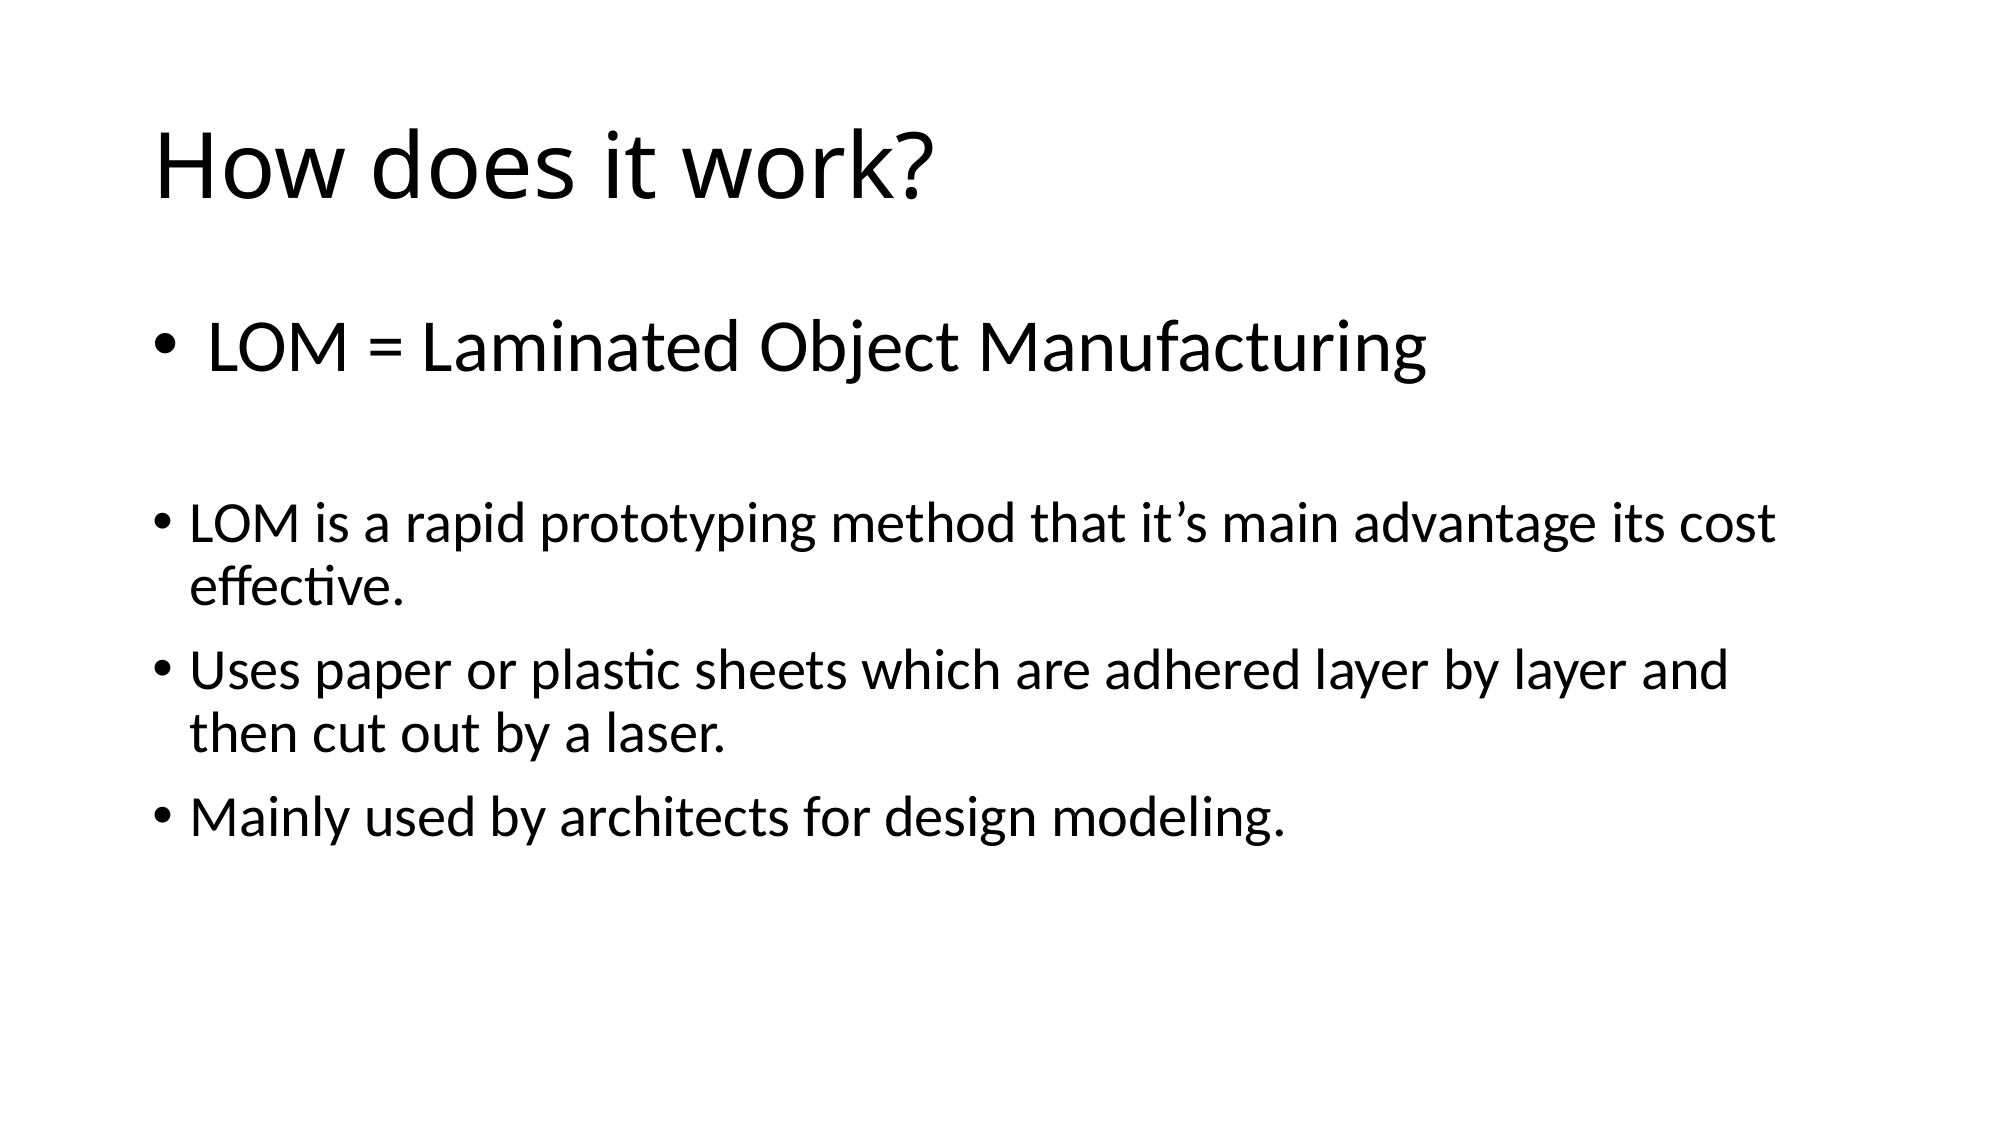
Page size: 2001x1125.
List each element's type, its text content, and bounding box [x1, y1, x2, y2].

list LOM = Laminated Object Manufacturing LOM is a rapid prototyping method that it’s main advantage its cost effective. Uses paper or plastic sheets which are adhered layer by layer and then cut out by a laser. Mainly used by architects for design modeling. [137, 299, 1863, 1014]
title How does it work? [137, 59, 1863, 278]
